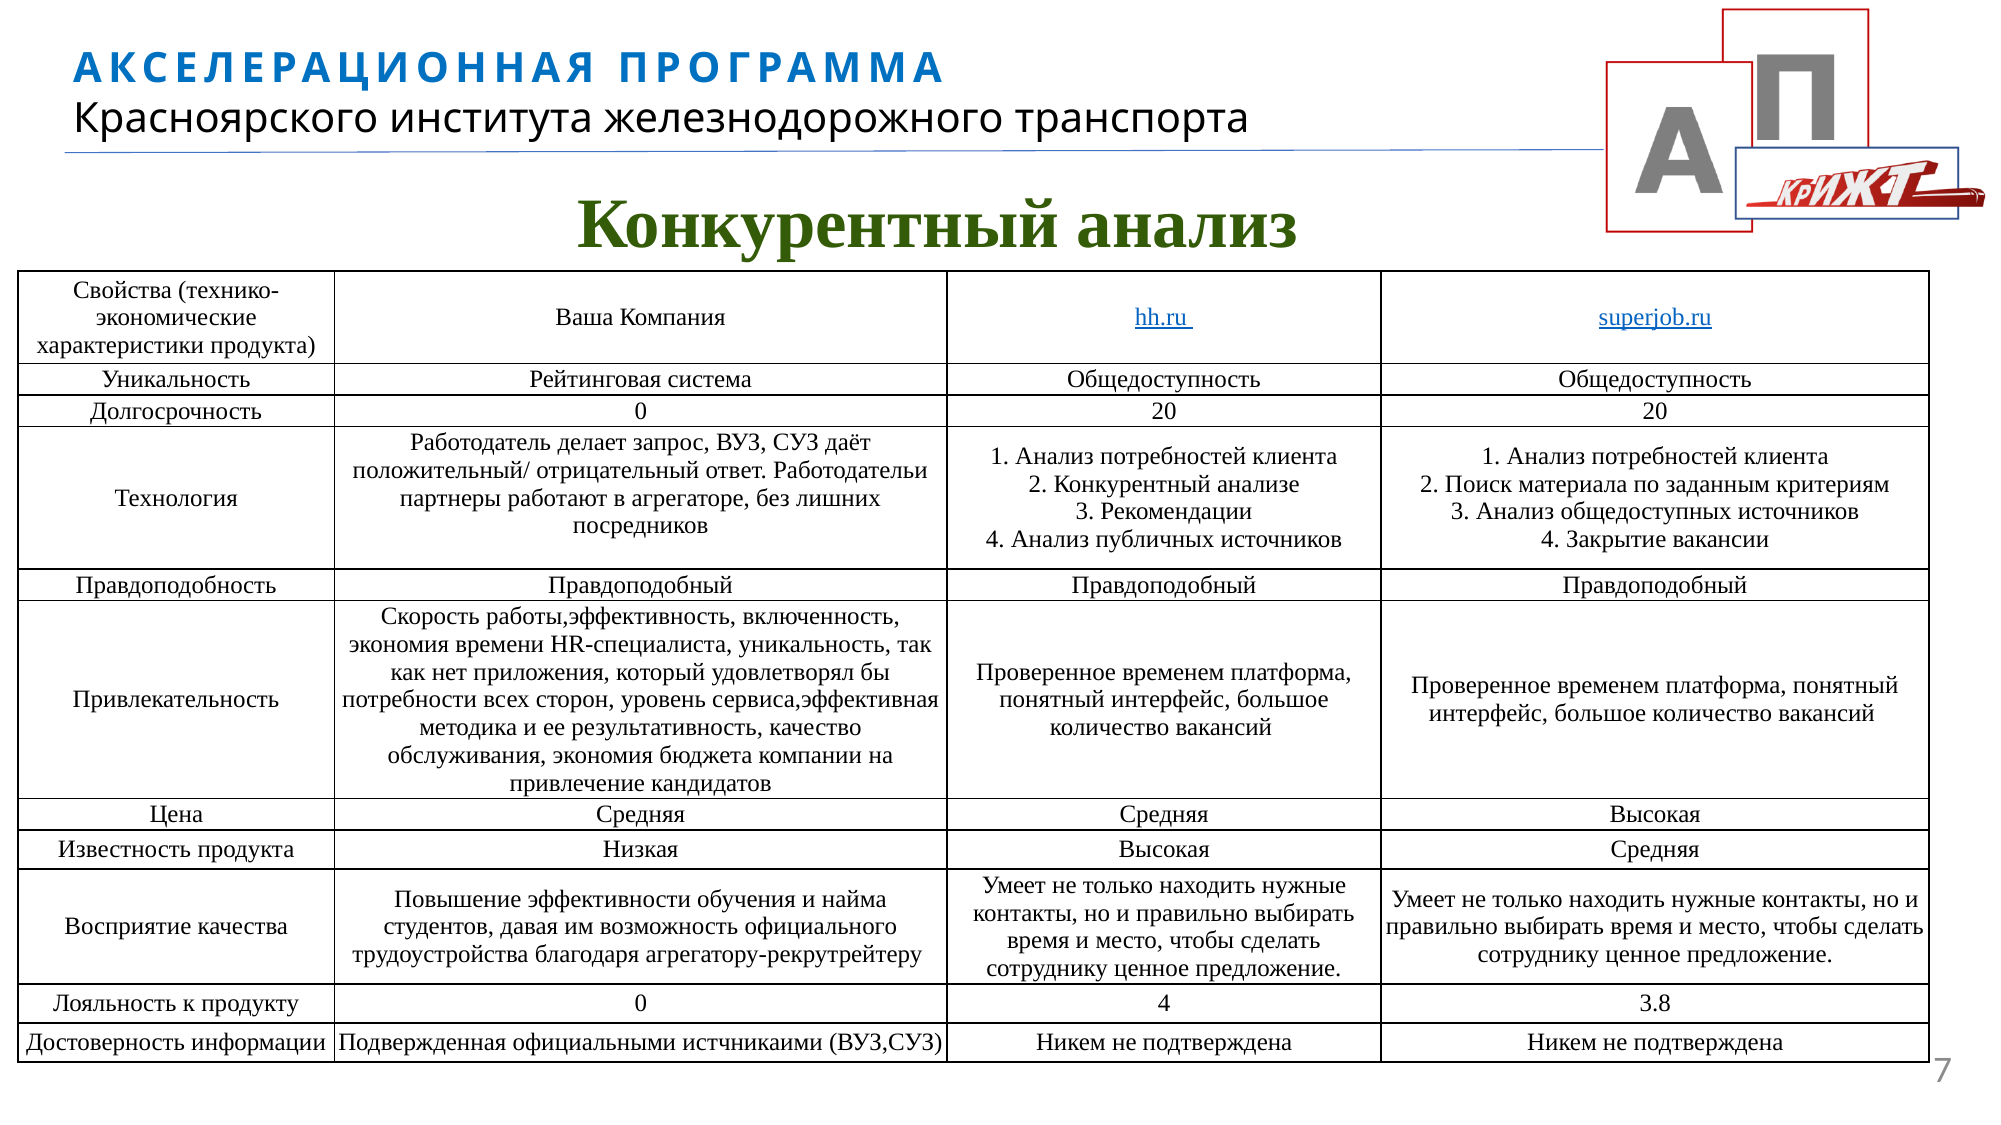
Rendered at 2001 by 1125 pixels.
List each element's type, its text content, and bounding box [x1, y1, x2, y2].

text_box АКСЕЛЕРАЦИОННАЯ ПРОГРАММА Красноярского института железнодорожного транспорта [58, 33, 1482, 148]
table_cell 1. Анализ потребностей клиента 2. Конкурентный анализе 3. Рекомендации 4. Анализ публичных источников [948, 427, 1380, 568]
table_cell Проверенное временем платформа, понятный интерфейс, большое количество вакансий [1382, 601, 1928, 798]
table_cell Никем не подтверждена [948, 1024, 1380, 1061]
table_cell Долгосрочность [19, 396, 334, 426]
table_header Ваша Компания [335, 272, 946, 363]
table_cell Технология [19, 427, 334, 568]
table_cell Общедоступность [1382, 364, 1928, 394]
table_header superjob.ru [1382, 272, 1928, 363]
table_cell Низкая [335, 831, 946, 868]
table_cell Общедоступность [948, 364, 1380, 394]
table_cell Высокая [1382, 799, 1928, 829]
table_cell Известность продукта [19, 831, 334, 868]
table_cell Уникальность [19, 364, 334, 394]
table_cell Достоверность информации [19, 1024, 334, 1061]
table_header Свойства (технико-экономические характеристики продукта) [19, 272, 334, 363]
table_cell Правдоподобный [1382, 570, 1928, 600]
table_cell Умеет не только находить нужные контакты, но и правильно выбирать время и место, чтобы сделать сотруднику ценное предложение. [948, 870, 1380, 983]
table_cell Скорость работы,эффективность, включенность, экономия времени HR-специалиста, уникальность, так как нет приложения, который удовлетворял бы потребности всех сторон, уровень сервиса,эффективная методика и ее результативность, качество обслуживания, экономия бюджета компании на привлечение кандидатов [335, 601, 946, 798]
table_cell Привлекательность [19, 601, 334, 798]
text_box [64, 149, 1603, 153]
table_cell Правдоподобный [335, 570, 946, 600]
table_cell Правдоподобность [19, 570, 334, 600]
table_cell Средняя [335, 799, 946, 829]
table_cell 1. Анализ потребностей клиента 2. Поиск материала по заданным критериям 3. Анализ общедоступных источников 4. Закрытие вакансии [1382, 427, 1928, 568]
table_cell Средняя [1382, 831, 1928, 868]
table_cell Высокая [948, 831, 1380, 868]
table_cell Повышение эффективности обучения и найма студентов, давая им возможность официального трудоустройства благодаря агрегатору-рекрутрейтеру [335, 870, 946, 983]
table_cell Рейтинговая система [335, 364, 946, 394]
table_cell 4 [948, 985, 1380, 1022]
table_cell 0 [335, 396, 946, 426]
table_cell Подвержденная официальными истчникаими (ВУЗ,СУЗ) [335, 1024, 946, 1061]
table_cell Умеет не только находить нужные контакты, но и правильно выбирать время и место, чтобы сделать сотруднику ценное предложение. [1382, 870, 1928, 983]
table_cell Лояльность к продукту [19, 985, 334, 1022]
table_cell Проверенное временем платформа, понятный интерфейс, большое количество вакансий [948, 601, 1380, 798]
picture [1603, 7, 1990, 238]
table_cell Восприятие качества [19, 870, 334, 983]
slide_number 7 [1517, 1038, 1968, 1098]
table_cell Никем не подтверждена [1382, 1024, 1928, 1061]
table_cell Работодатель делает запрос, ВУЗ, СУЗ даёт положительный/ отрицательный ответ. Работодательи партнеры работают в агрегаторе, без лишних посредников [335, 427, 946, 568]
table_cell 20 [1382, 396, 1928, 426]
table_cell 0 [335, 985, 946, 1022]
table_cell 20 [948, 396, 1380, 426]
table_cell 3.8 [1382, 985, 1928, 1022]
table_cell Цена [19, 799, 334, 829]
table_cell Правдоподобный [948, 570, 1380, 600]
table_header hh.ru [948, 272, 1380, 363]
table_cell Средняя [948, 799, 1380, 829]
text_box Конкурентный анализ [562, 169, 1482, 270]
